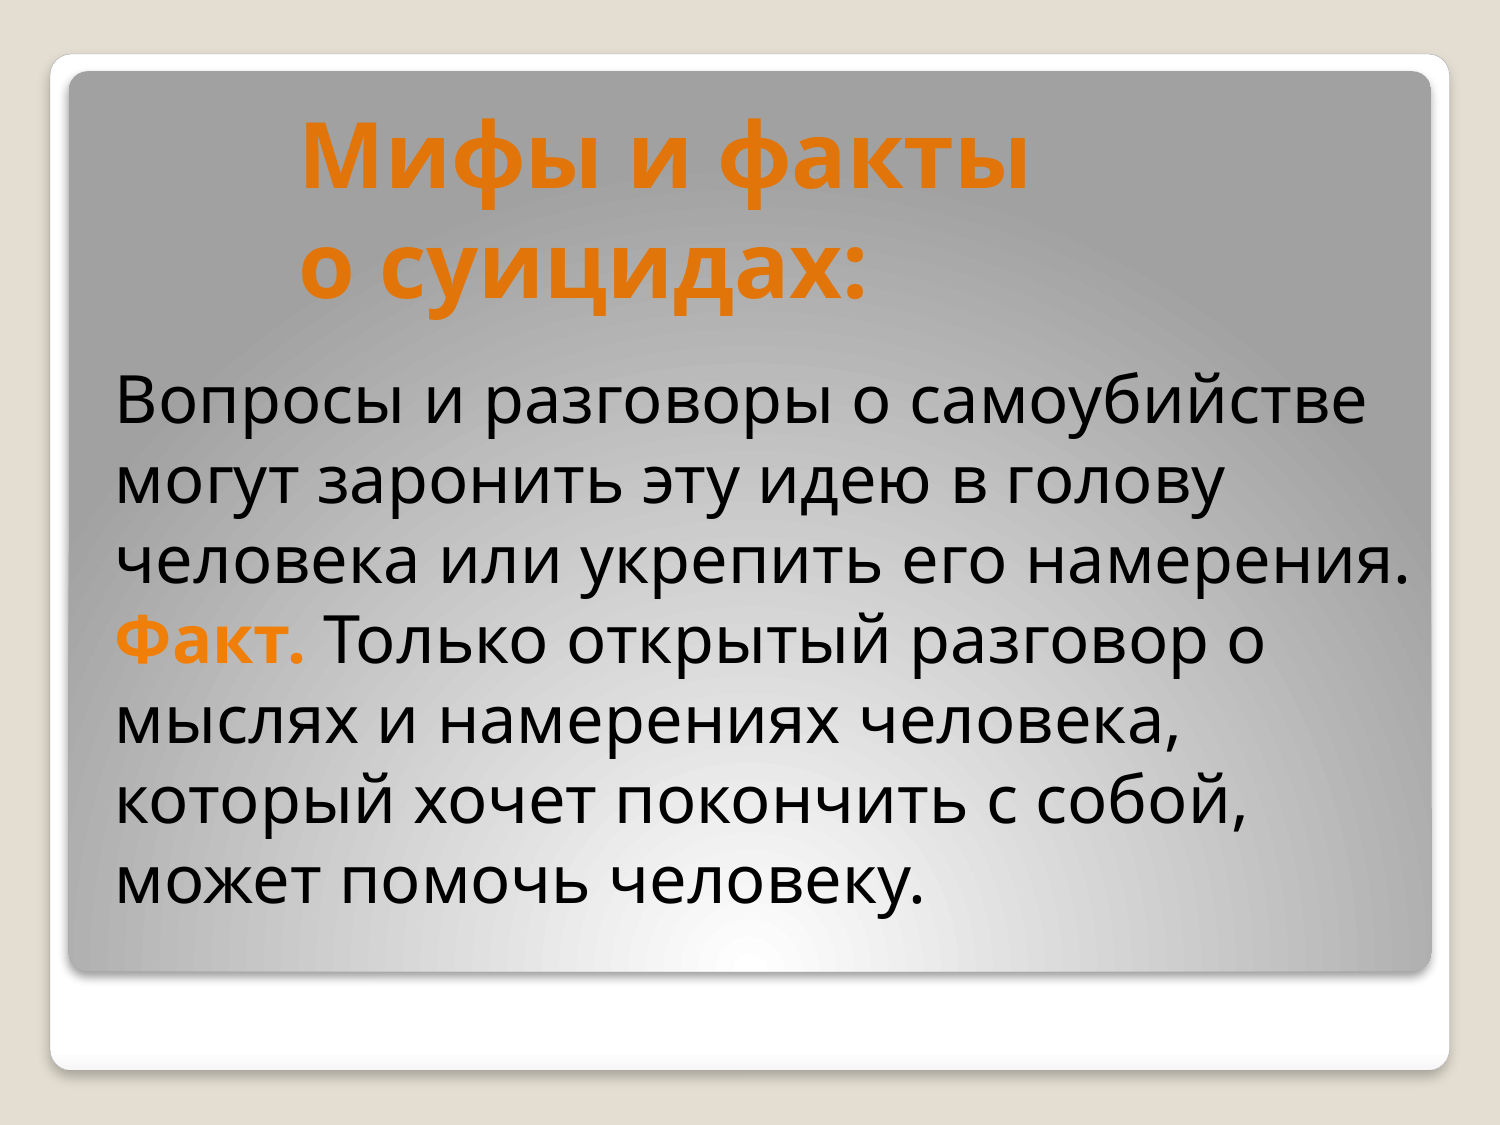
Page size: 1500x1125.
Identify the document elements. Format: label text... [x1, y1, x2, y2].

text_box Вопросы и разговоры о самоубийстве могут заронить эту идею в голову человека или укрепить его намерения. Факт. Только открытый разговор о мыслях и намерениях человека, который хочет покончить с собой, может помочь человеку. [100, 349, 1459, 925]
text_box Мифы и факты о суицидах: [283, 89, 1072, 325]
